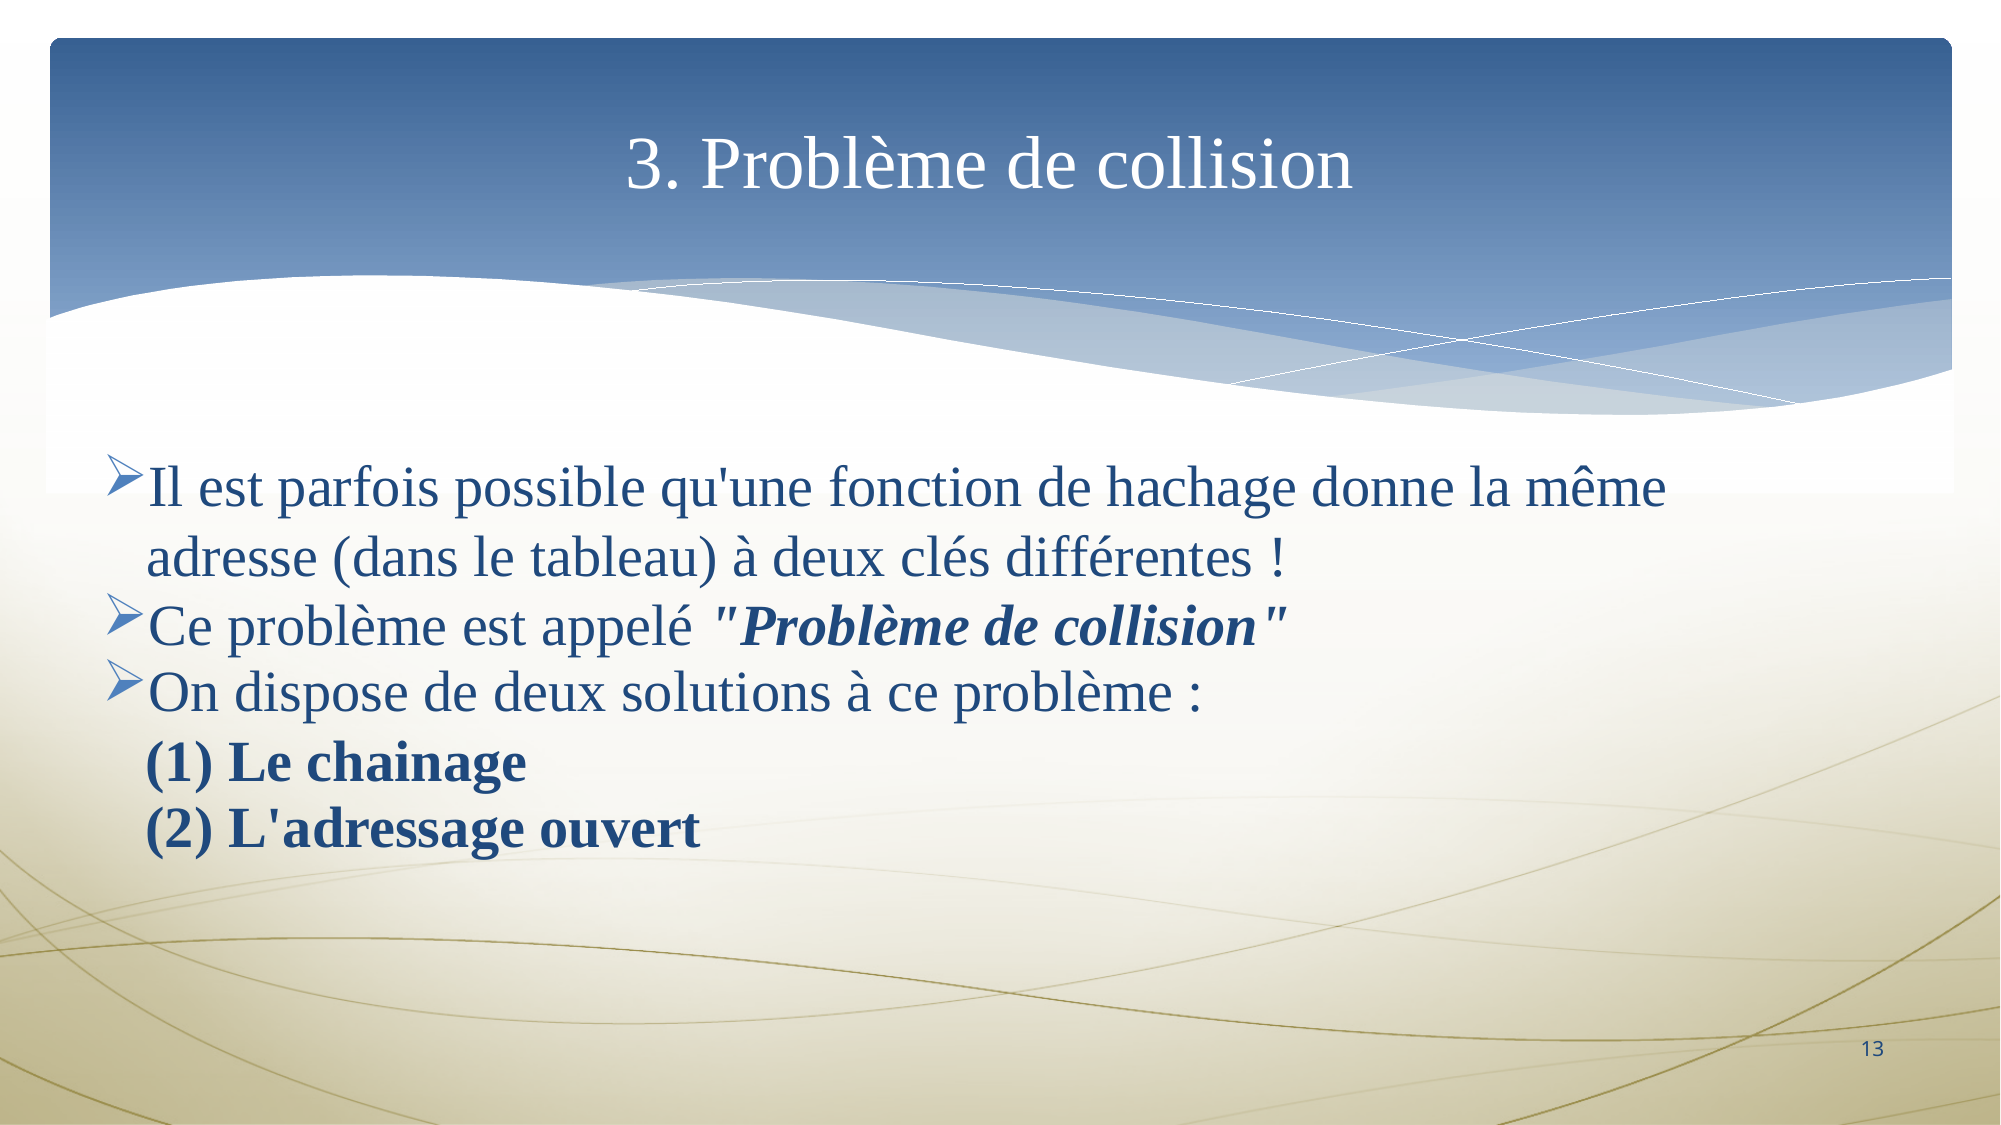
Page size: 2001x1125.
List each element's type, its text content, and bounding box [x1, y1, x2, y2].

picture [0, 0, 2001, 1125]
text_box 3. Problème de collision [99, 55, 1900, 261]
text_box 12 [1745, 1019, 2000, 1080]
text_box Il est parfois possible qu'une fonction de hachage donne la même adresse (dans le tableau) à deux clés différentes ! Ce problème est appelé "Problème de collision" On dispose de deux solutions à ce problème : (1) Le chainage (2) L'adressage ouvert [87, 440, 1833, 989]
